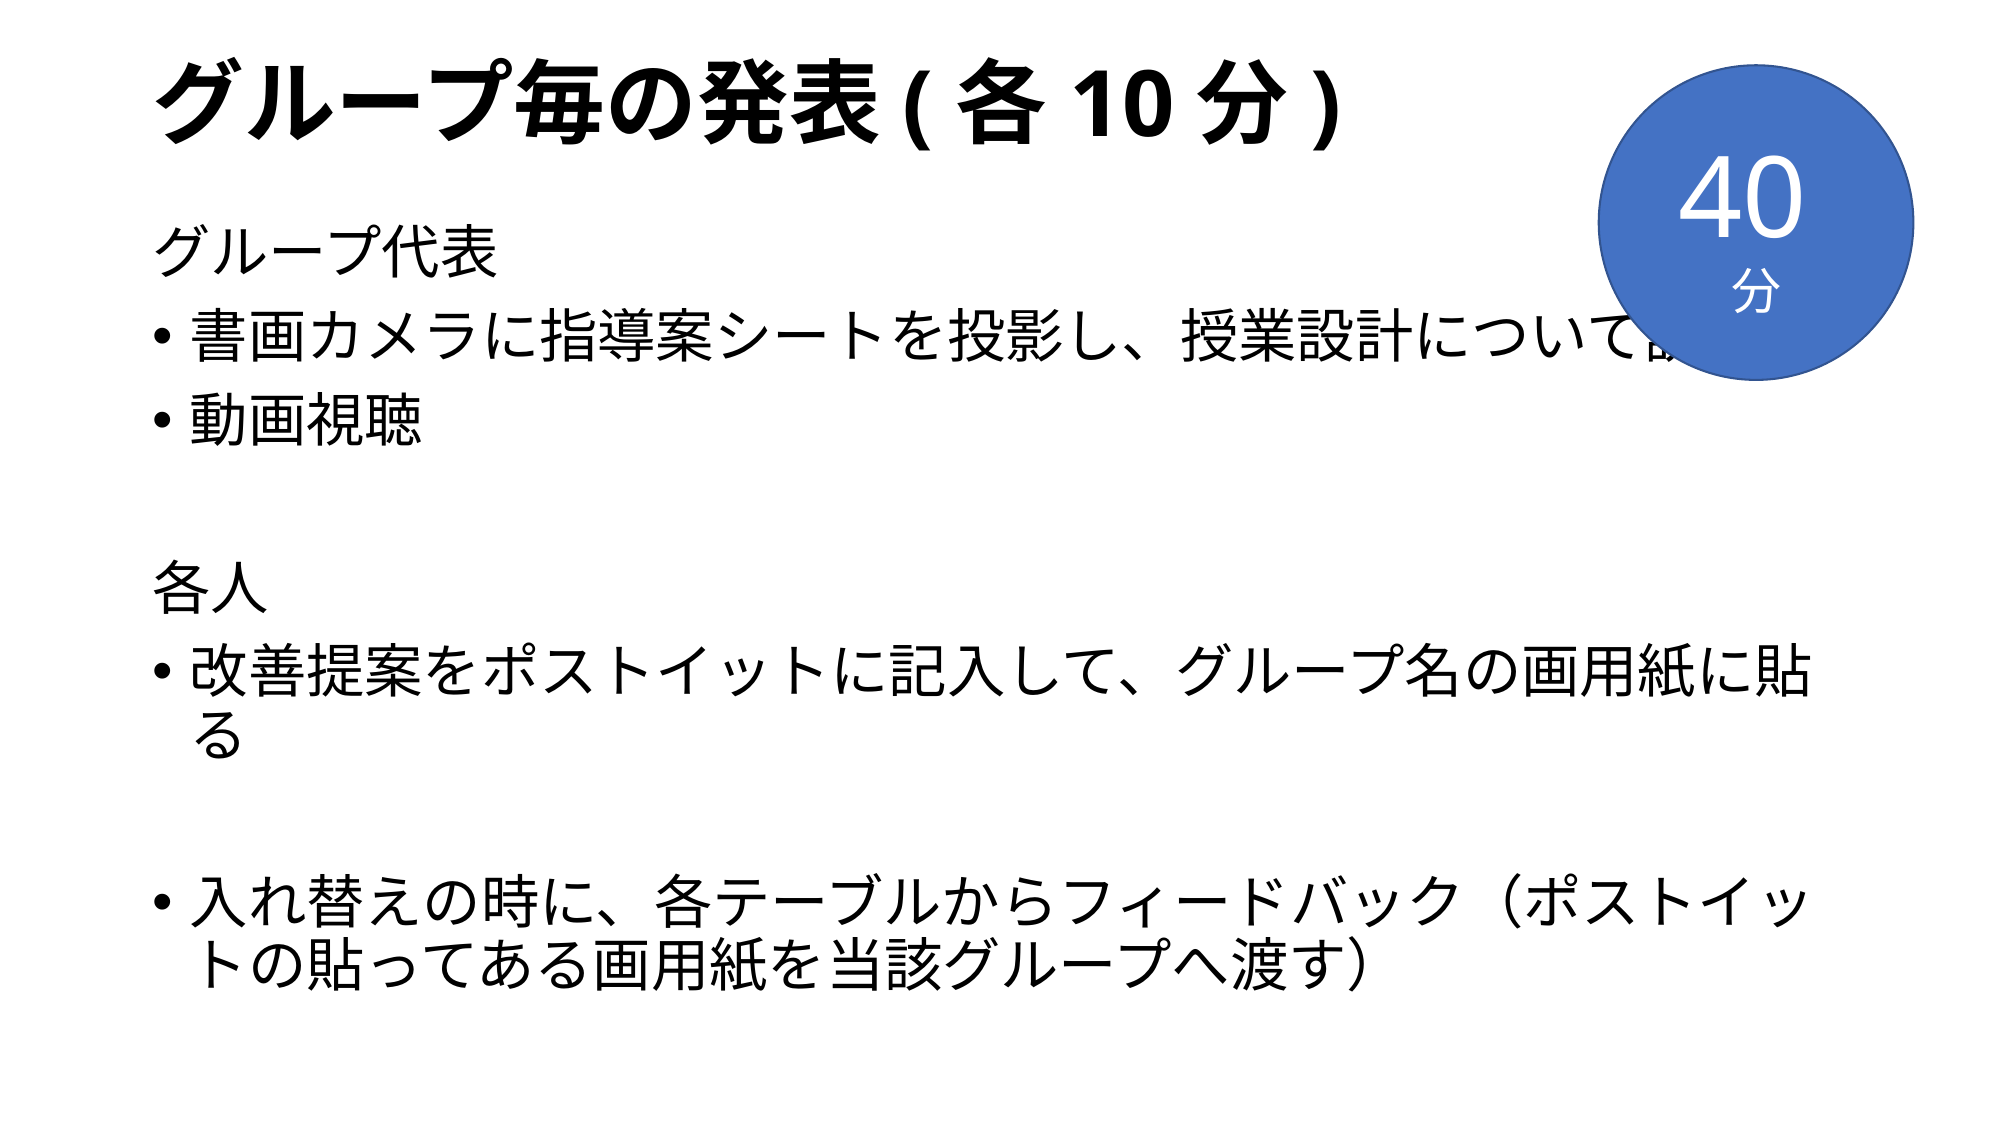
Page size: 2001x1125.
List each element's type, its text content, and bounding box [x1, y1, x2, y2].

text_box 40分 [1597, 64, 1915, 381]
list グループ代表 書画カメラに指導案シートを投影し、授業設計について説明 動画視聴 各人 改善提案をポストイットに記入して、グループ名の画用紙に貼る 入れ替えの時に、各テーブルからフィードバック（ポストイットの貼ってある画用紙を当該グループへ渡す） [137, 216, 1863, 1014]
title グループ毎の発表(各10分) [137, 33, 1863, 181]
